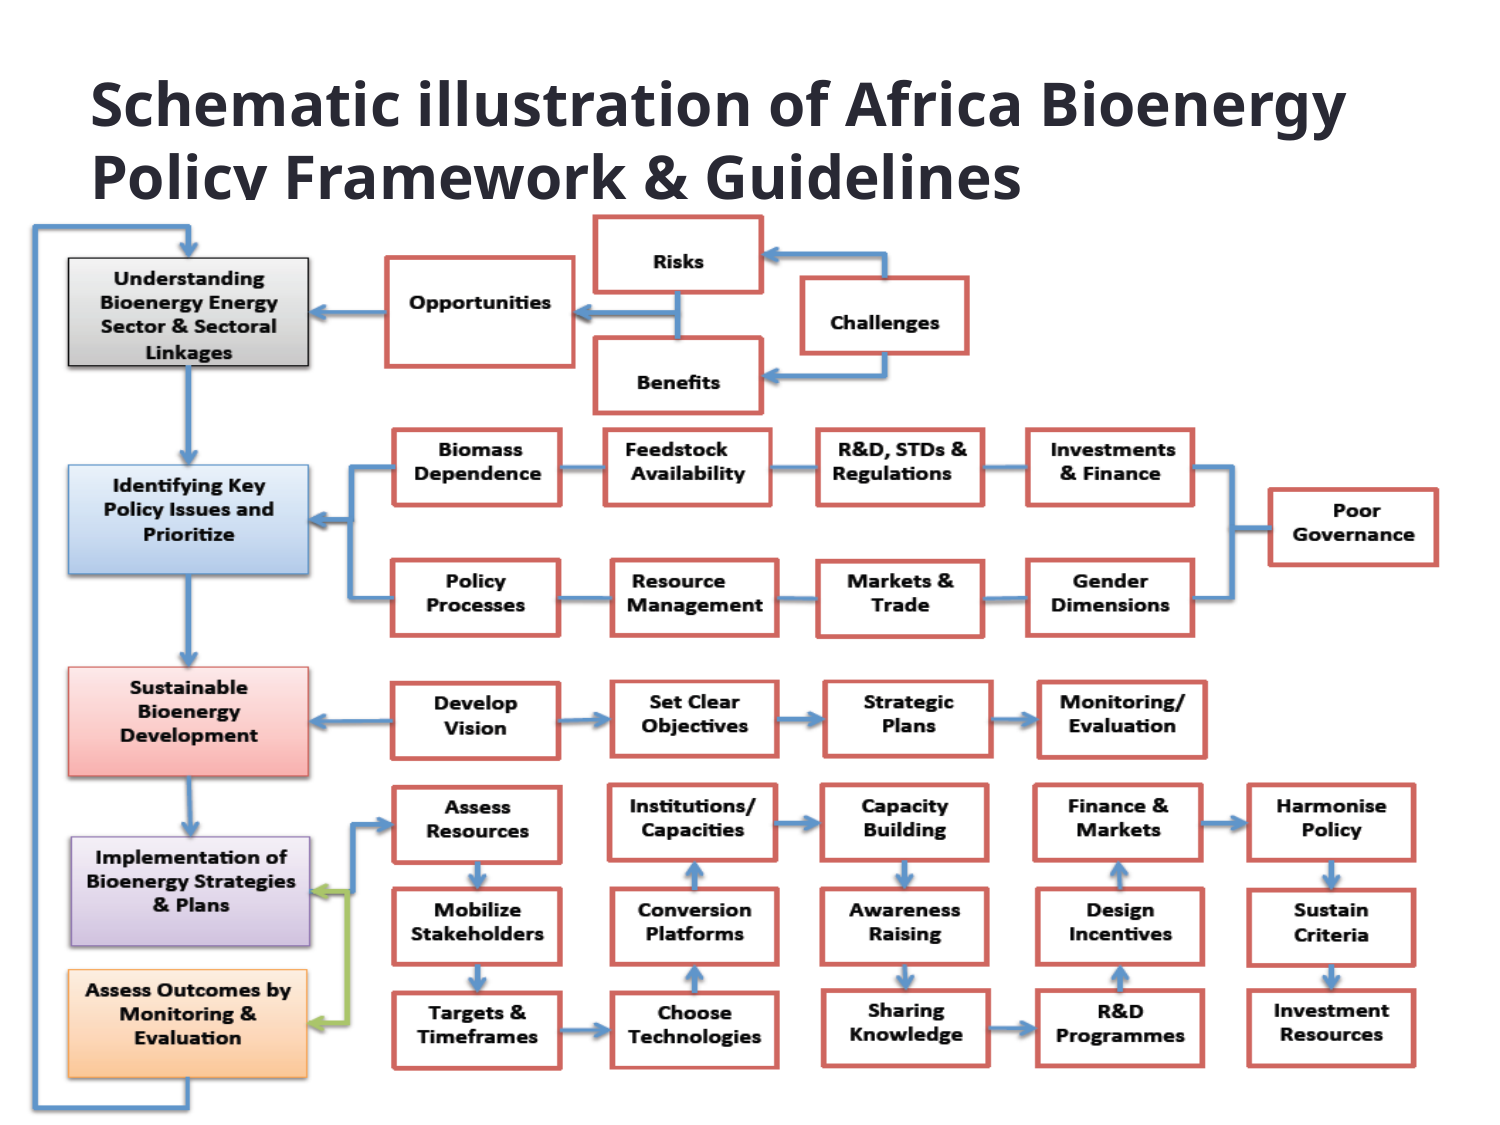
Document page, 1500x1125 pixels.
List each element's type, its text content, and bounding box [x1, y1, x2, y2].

picture [0, 199, 1488, 1125]
title Schematic illustration of Africa Bioenergy Policy Framework & Guidelines [75, 45, 1425, 198]
